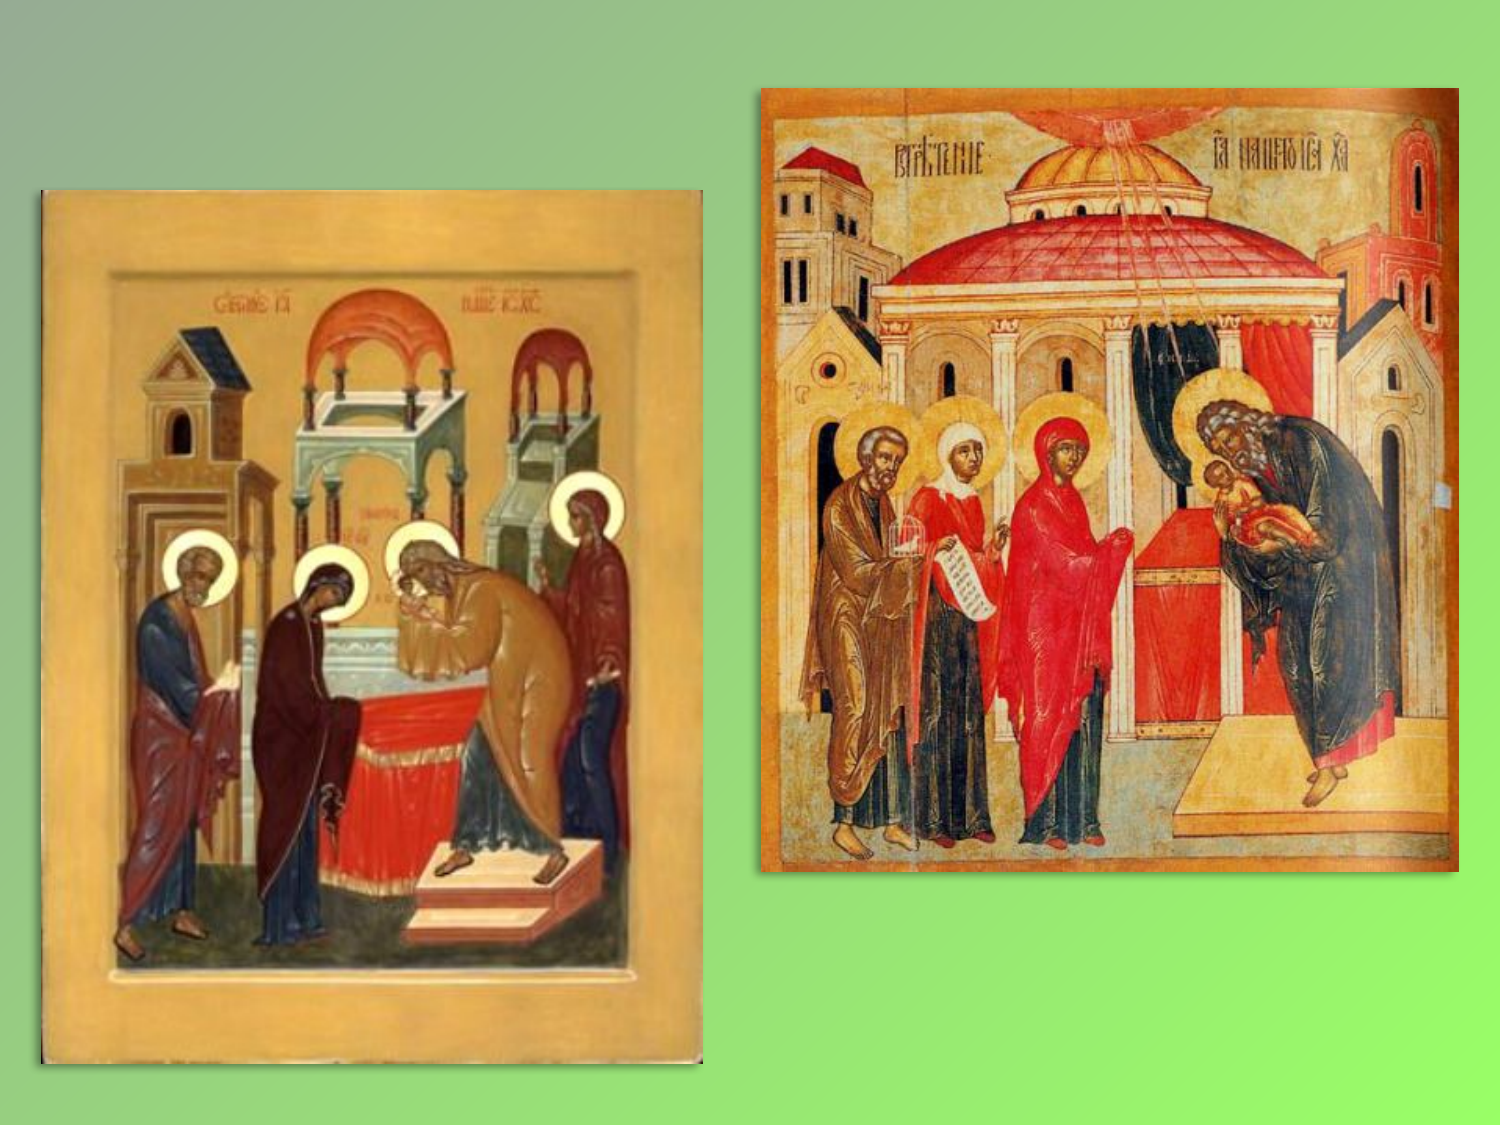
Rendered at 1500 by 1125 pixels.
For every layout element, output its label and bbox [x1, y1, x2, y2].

picture [40, 190, 704, 1065]
picture [761, 87, 1460, 872]
